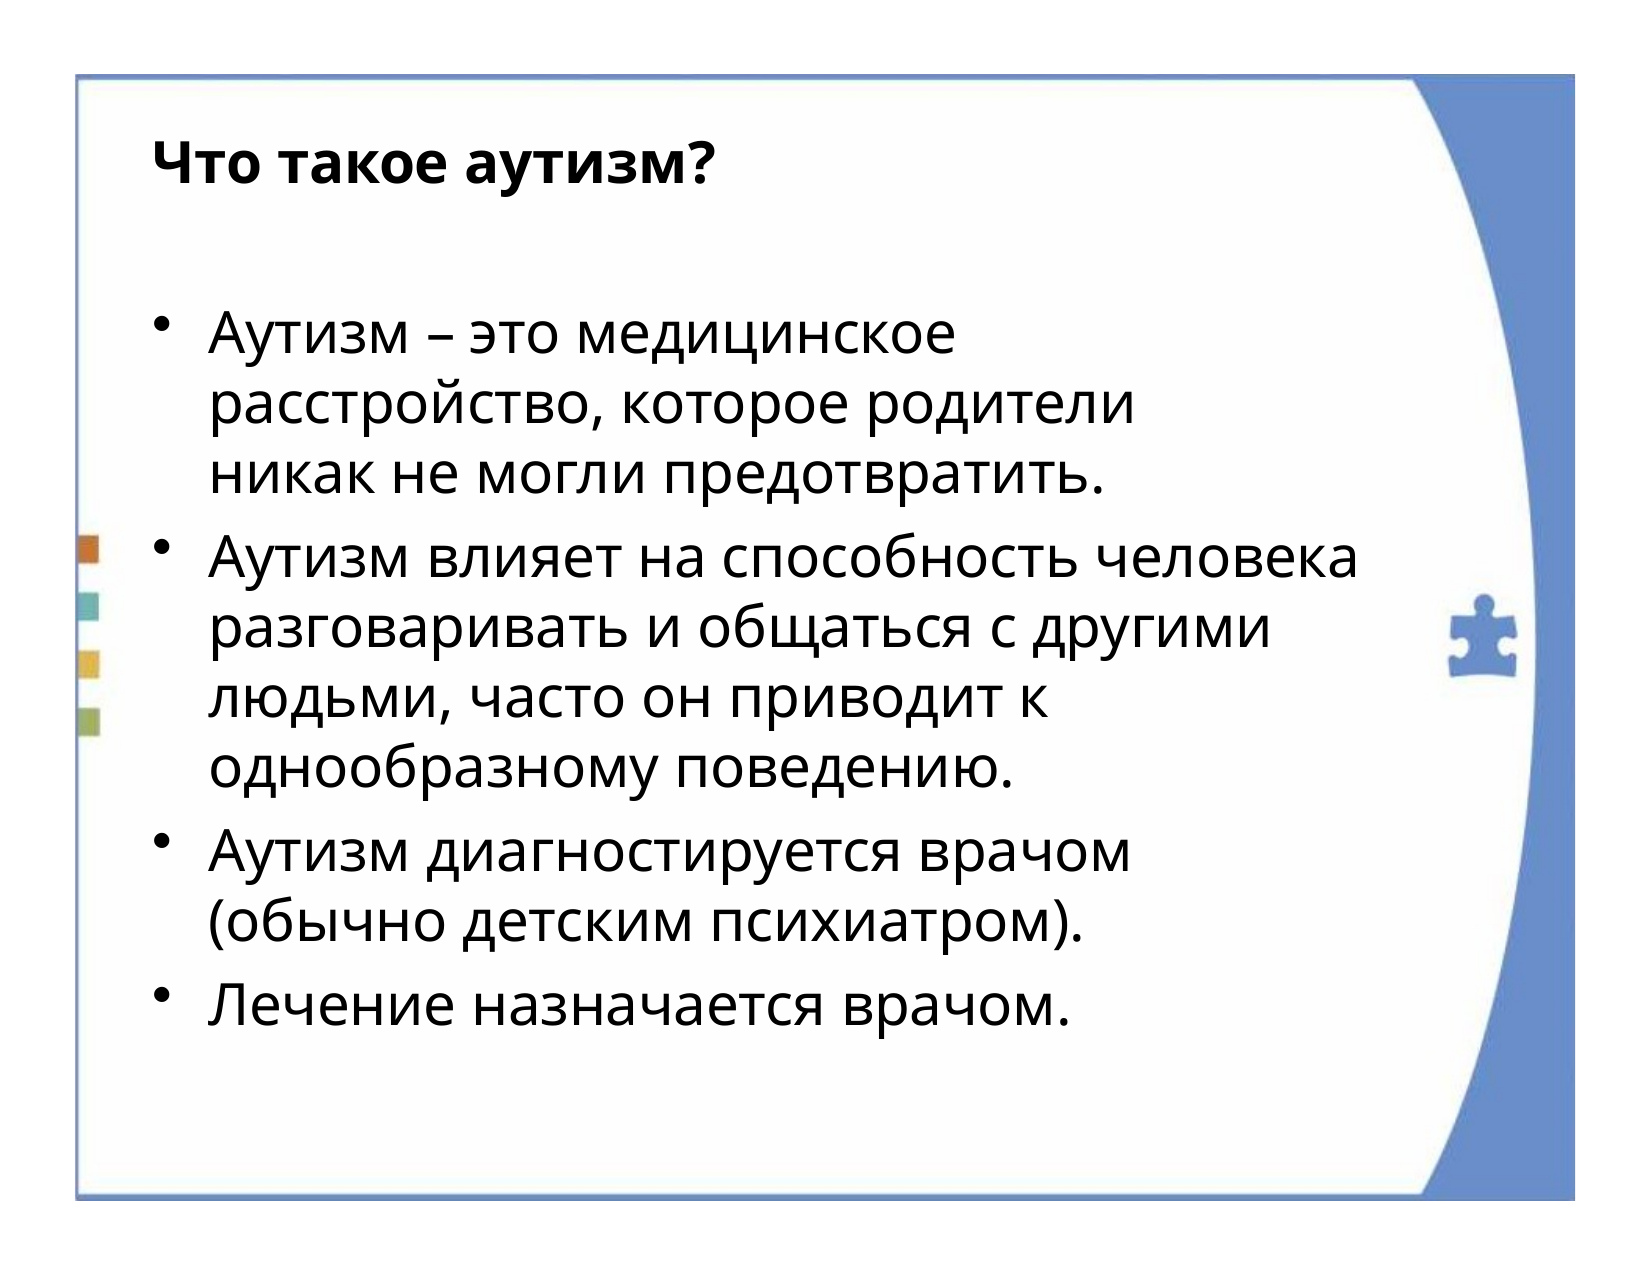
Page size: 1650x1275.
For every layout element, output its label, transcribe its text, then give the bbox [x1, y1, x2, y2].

picture [74, 74, 1576, 1201]
text_box Что такое аутизм? Аутизм – это медицинское расстройство, которое родители никак не могли предотвратить. Аутизм влияет на способность человека разговаривать и общаться с другими людьми, часто он приводит к однообразному поведению. Аутизм диагностируется врачом (обычно детским психиатром). Лечение назначается врачом. [149, 125, 1410, 1037]
